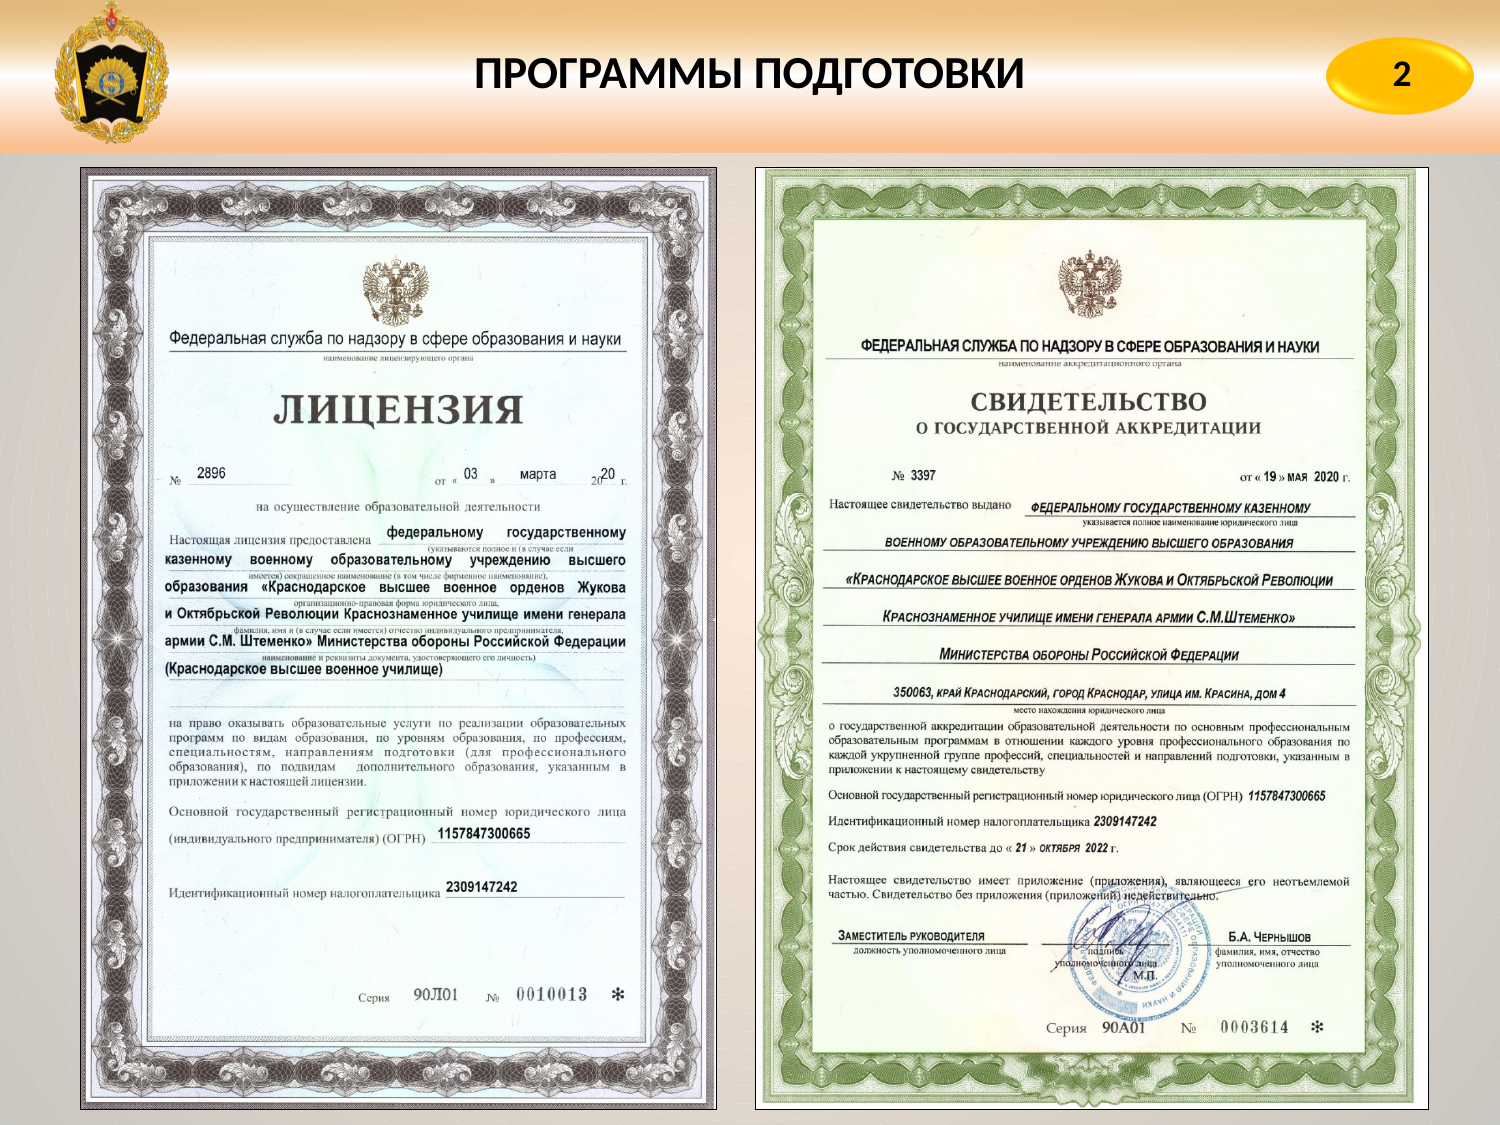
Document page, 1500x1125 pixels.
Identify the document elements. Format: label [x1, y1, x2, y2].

picture [754, 167, 1429, 1110]
picture [80, 167, 717, 1110]
picture [0, 0, 1500, 153]
